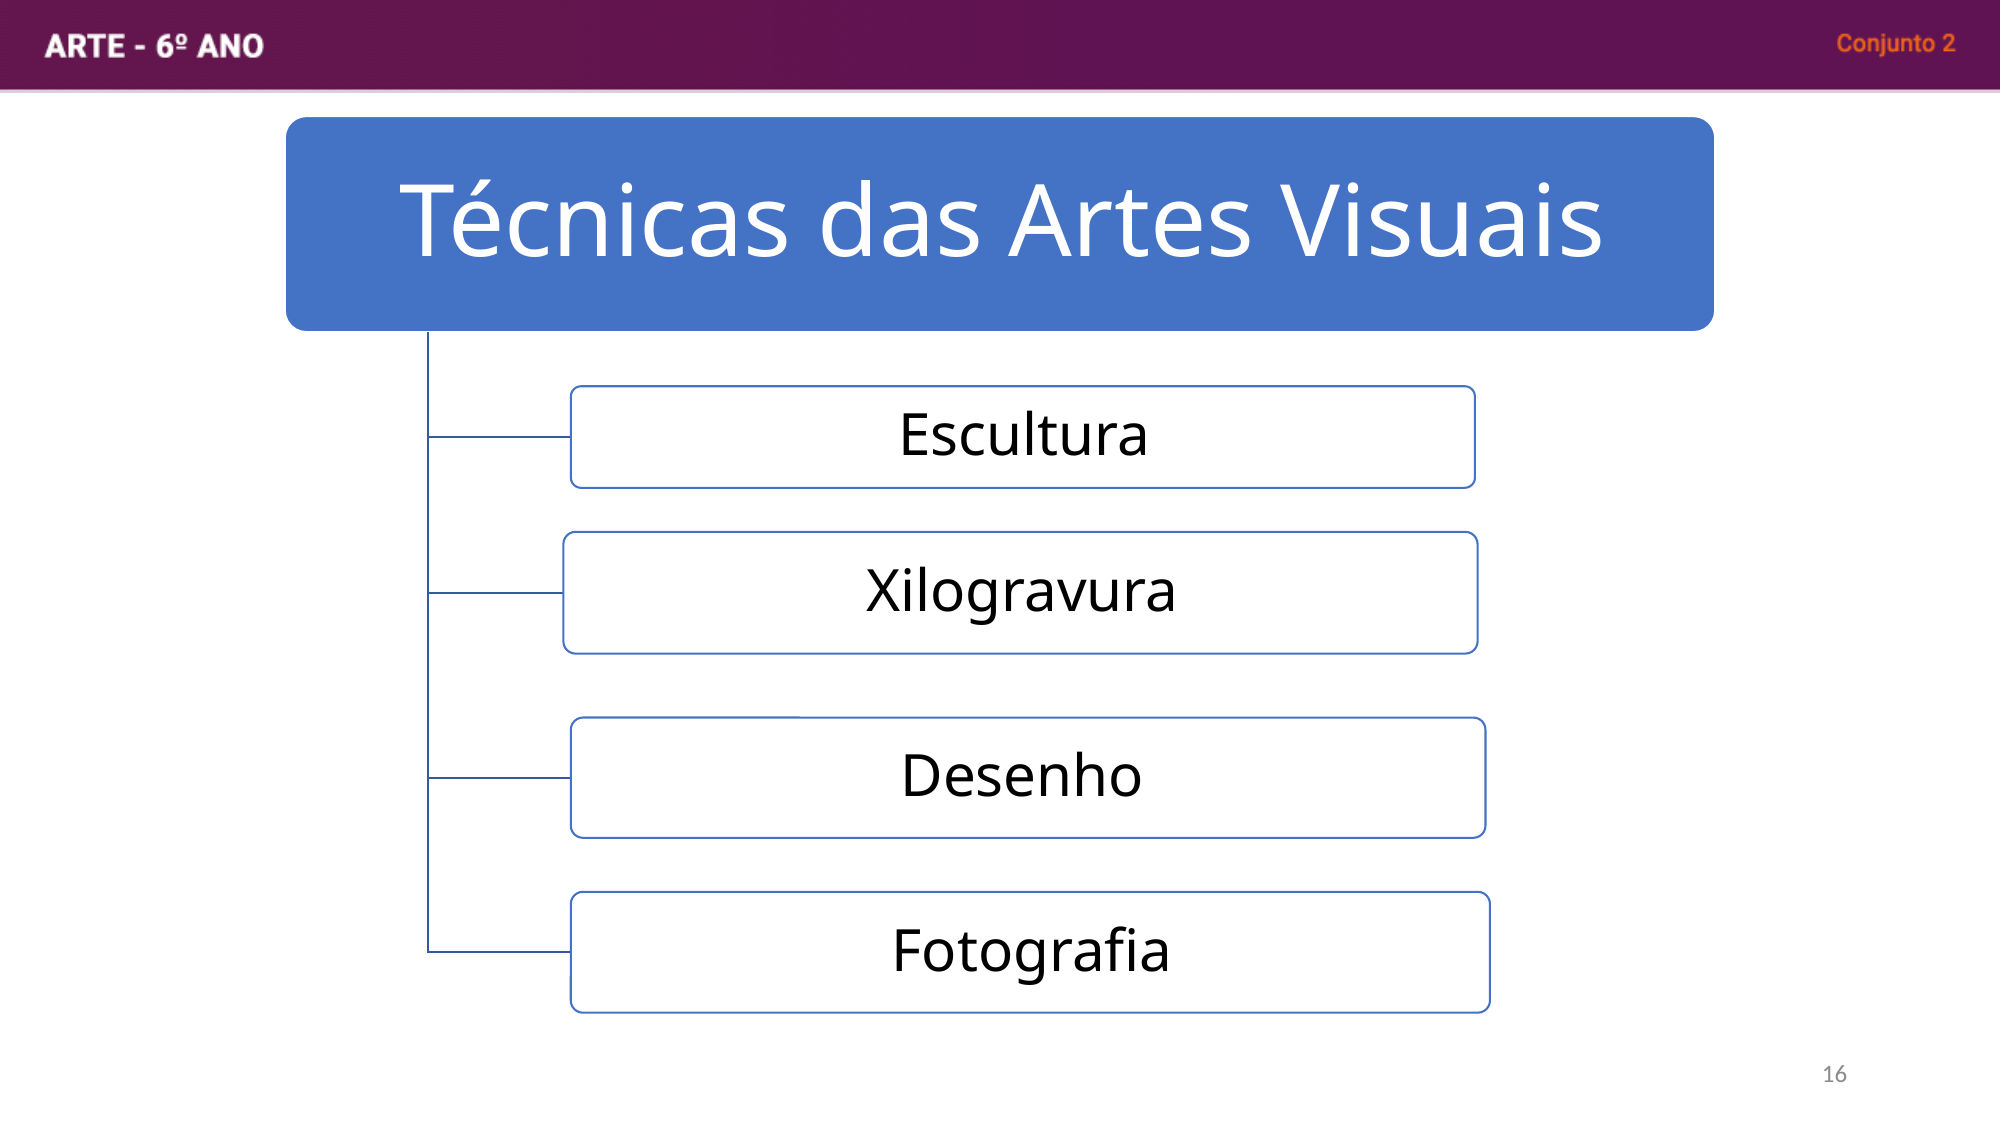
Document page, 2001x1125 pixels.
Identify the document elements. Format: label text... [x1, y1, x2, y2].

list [137, 115, 1863, 1014]
picture [0, 0, 2000, 93]
slide_number 16 [1412, 1042, 1863, 1103]
